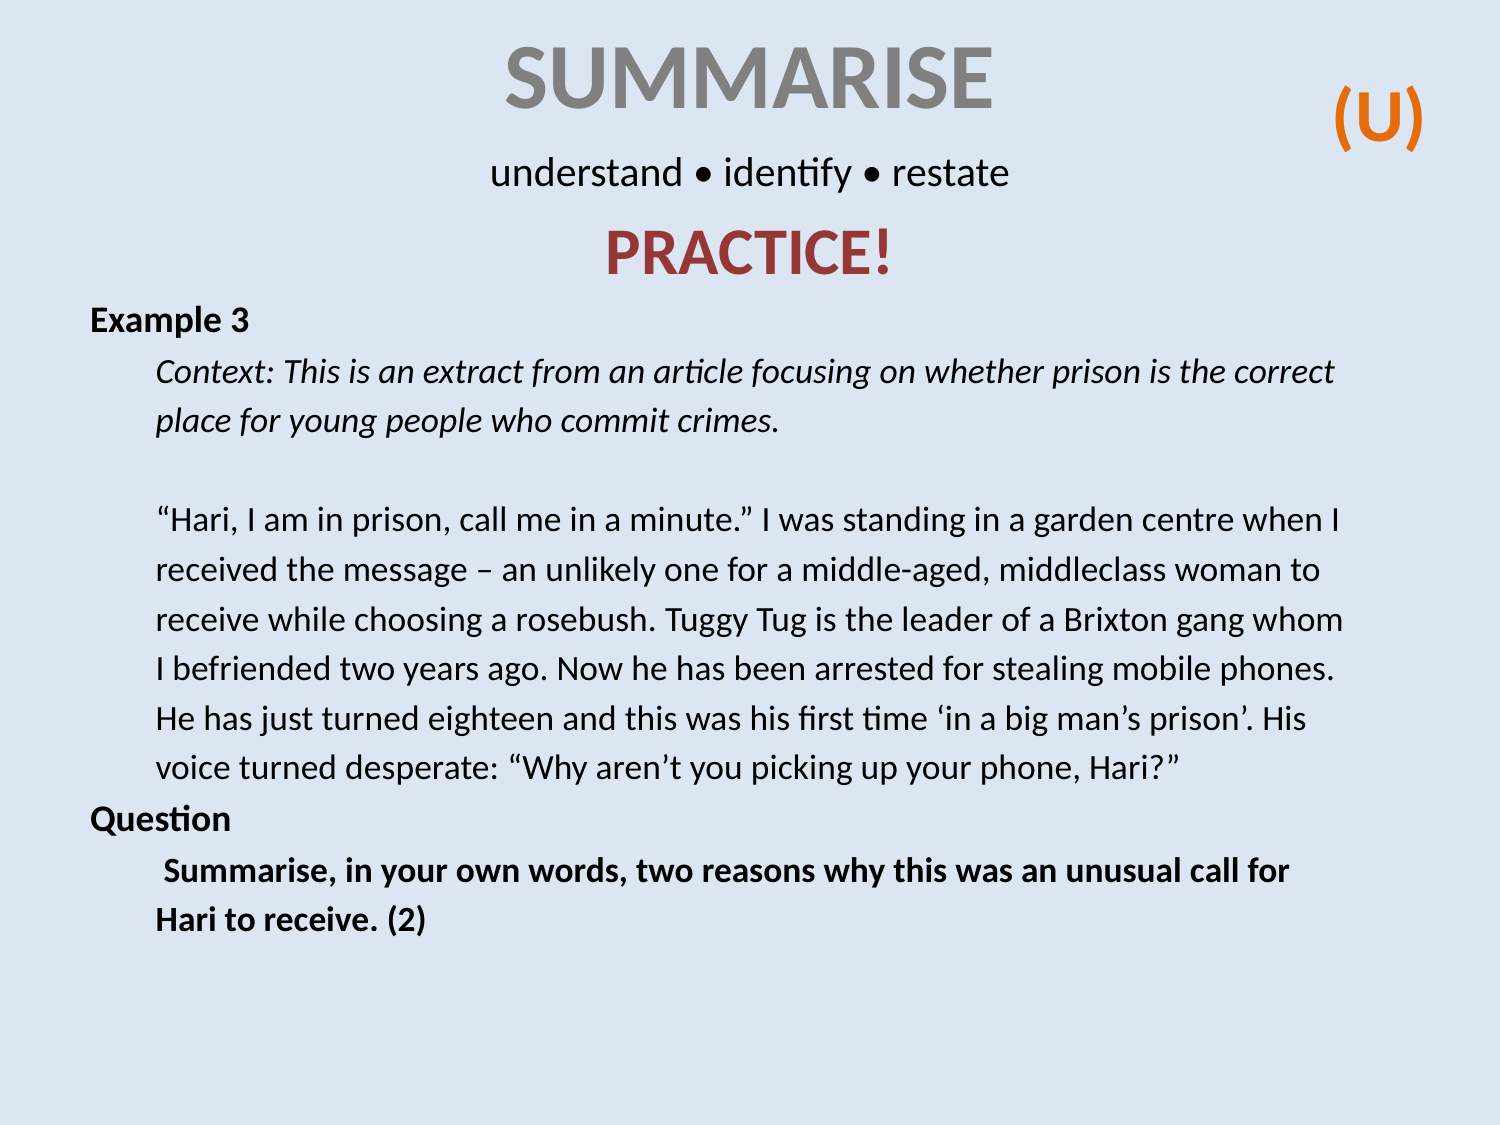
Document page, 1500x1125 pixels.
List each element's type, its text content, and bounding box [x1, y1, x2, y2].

title summarise [75, 7, 1425, 135]
text_box (U) [1316, 59, 1465, 164]
list understand • identify • restate PRACTICE! Example 3 Context: This is an extract from an article focusing on whether prison is the correct place for young people who commit crimes. “Hari, I am in prison, call me in a minute.” I was standing in a garden centre when I received the message – an unlikely one for a middle-aged, middleclass woman to receive while choosing a rosebush. Tuggy Tug is the leader of a Brixton gang whom I befriended two years ago. Now he has been arrested for stealing mobile phones. He has just turned eighteen and this was his first time ‘in a big man’s prison’. His voice turned desperate: “Why aren’t you picking up your phone, Hari?” Question Summarise, in your own words, two reasons why this was an unusual call for Hari to receive. (2) [75, 137, 1425, 1106]
